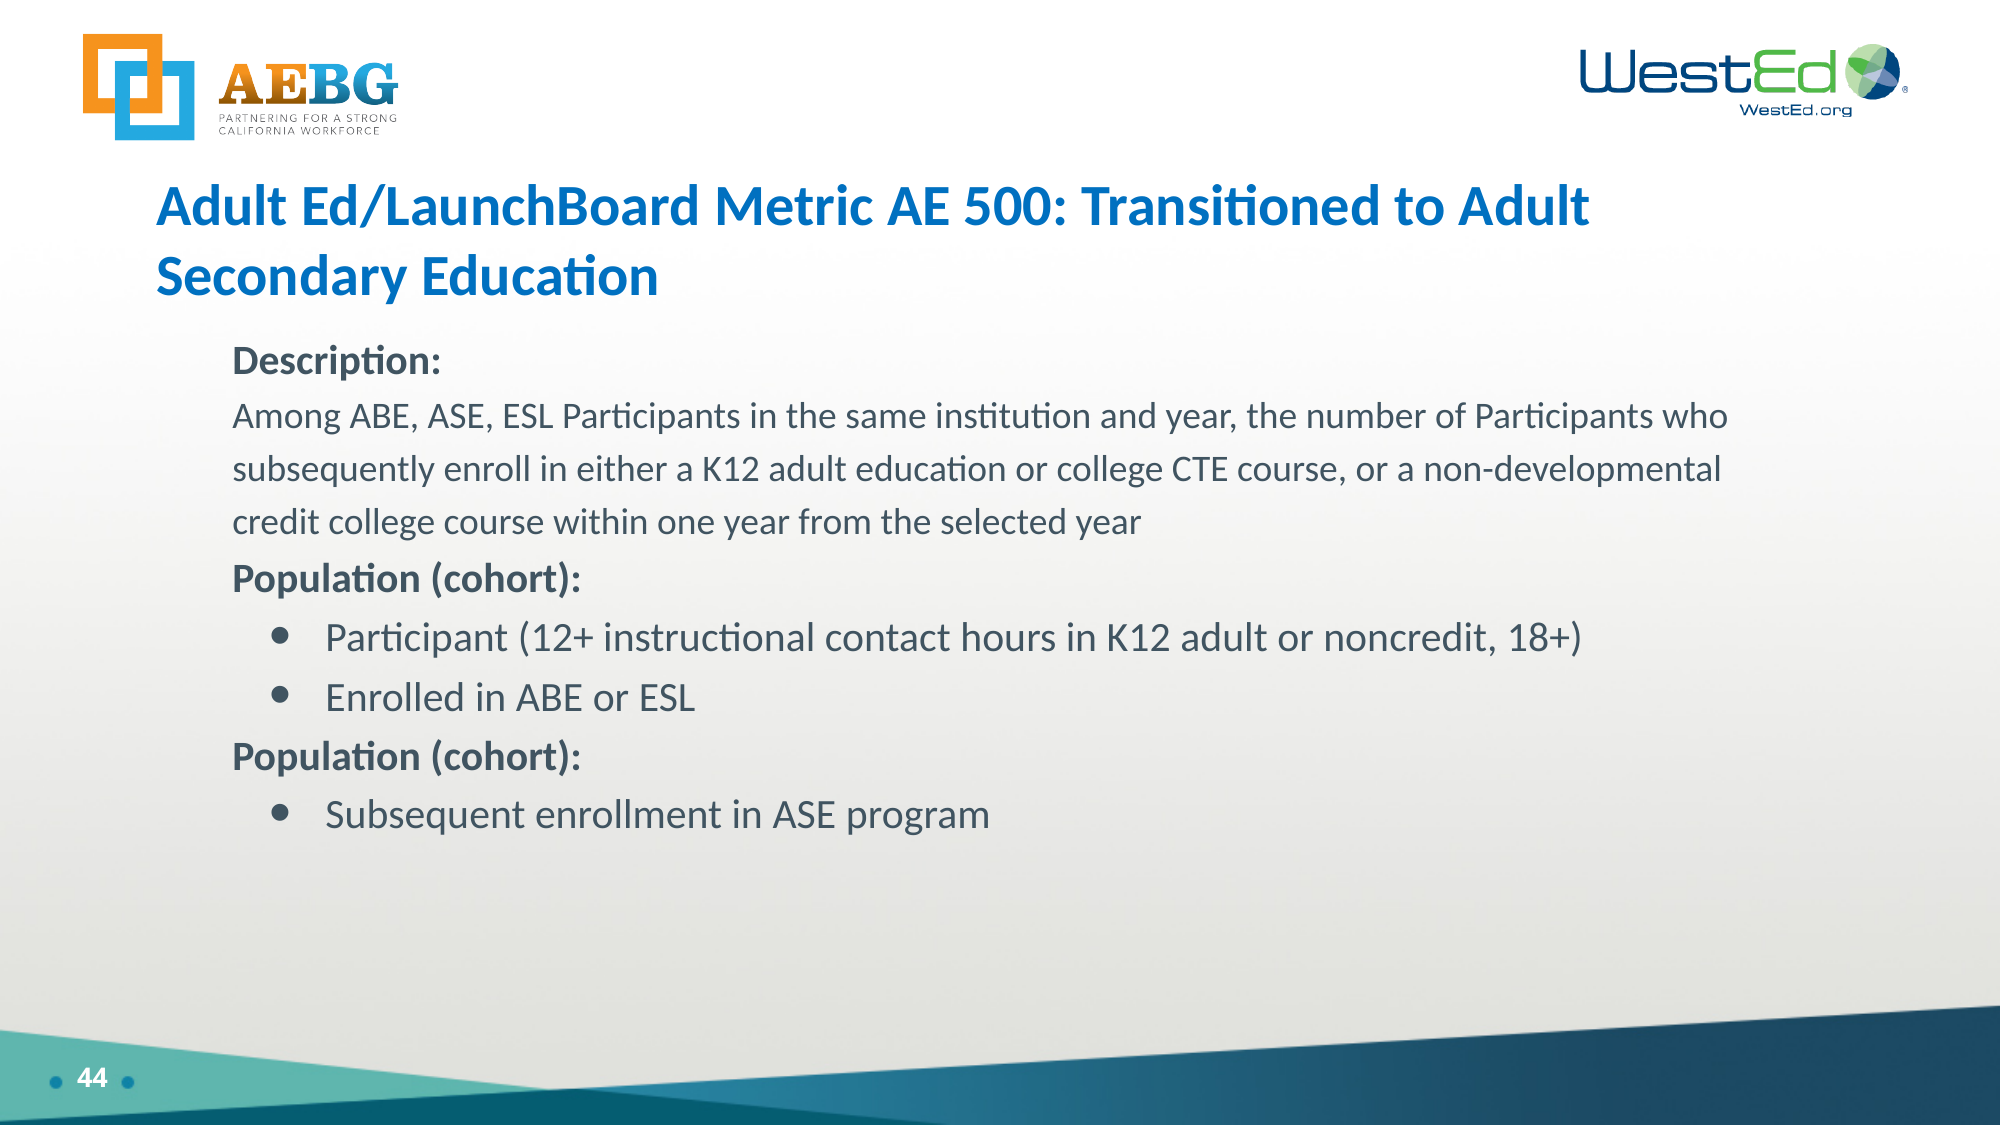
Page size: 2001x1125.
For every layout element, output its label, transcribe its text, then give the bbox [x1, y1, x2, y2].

text_box Adult Ed/LaunchBoard Metric AE 500: Transitioned to Adult Secondary Education [141, 160, 1687, 315]
picture [0, 0, 2000, 1125]
text_box Description: Among ABE, ASE, ESL Participants in the same institution and year, the number of Participants who subsequently enroll in either a K12 adult education or college CTE course, or a non-developmental credit college course within one year from the selected year Population (cohort): Participant (12+ instructional contact hours in K12 adult or noncredit, 18+) Enrolled in ABE or ESL Population (cohort): Subsequent enrollment in ASE program [217, 316, 1763, 869]
